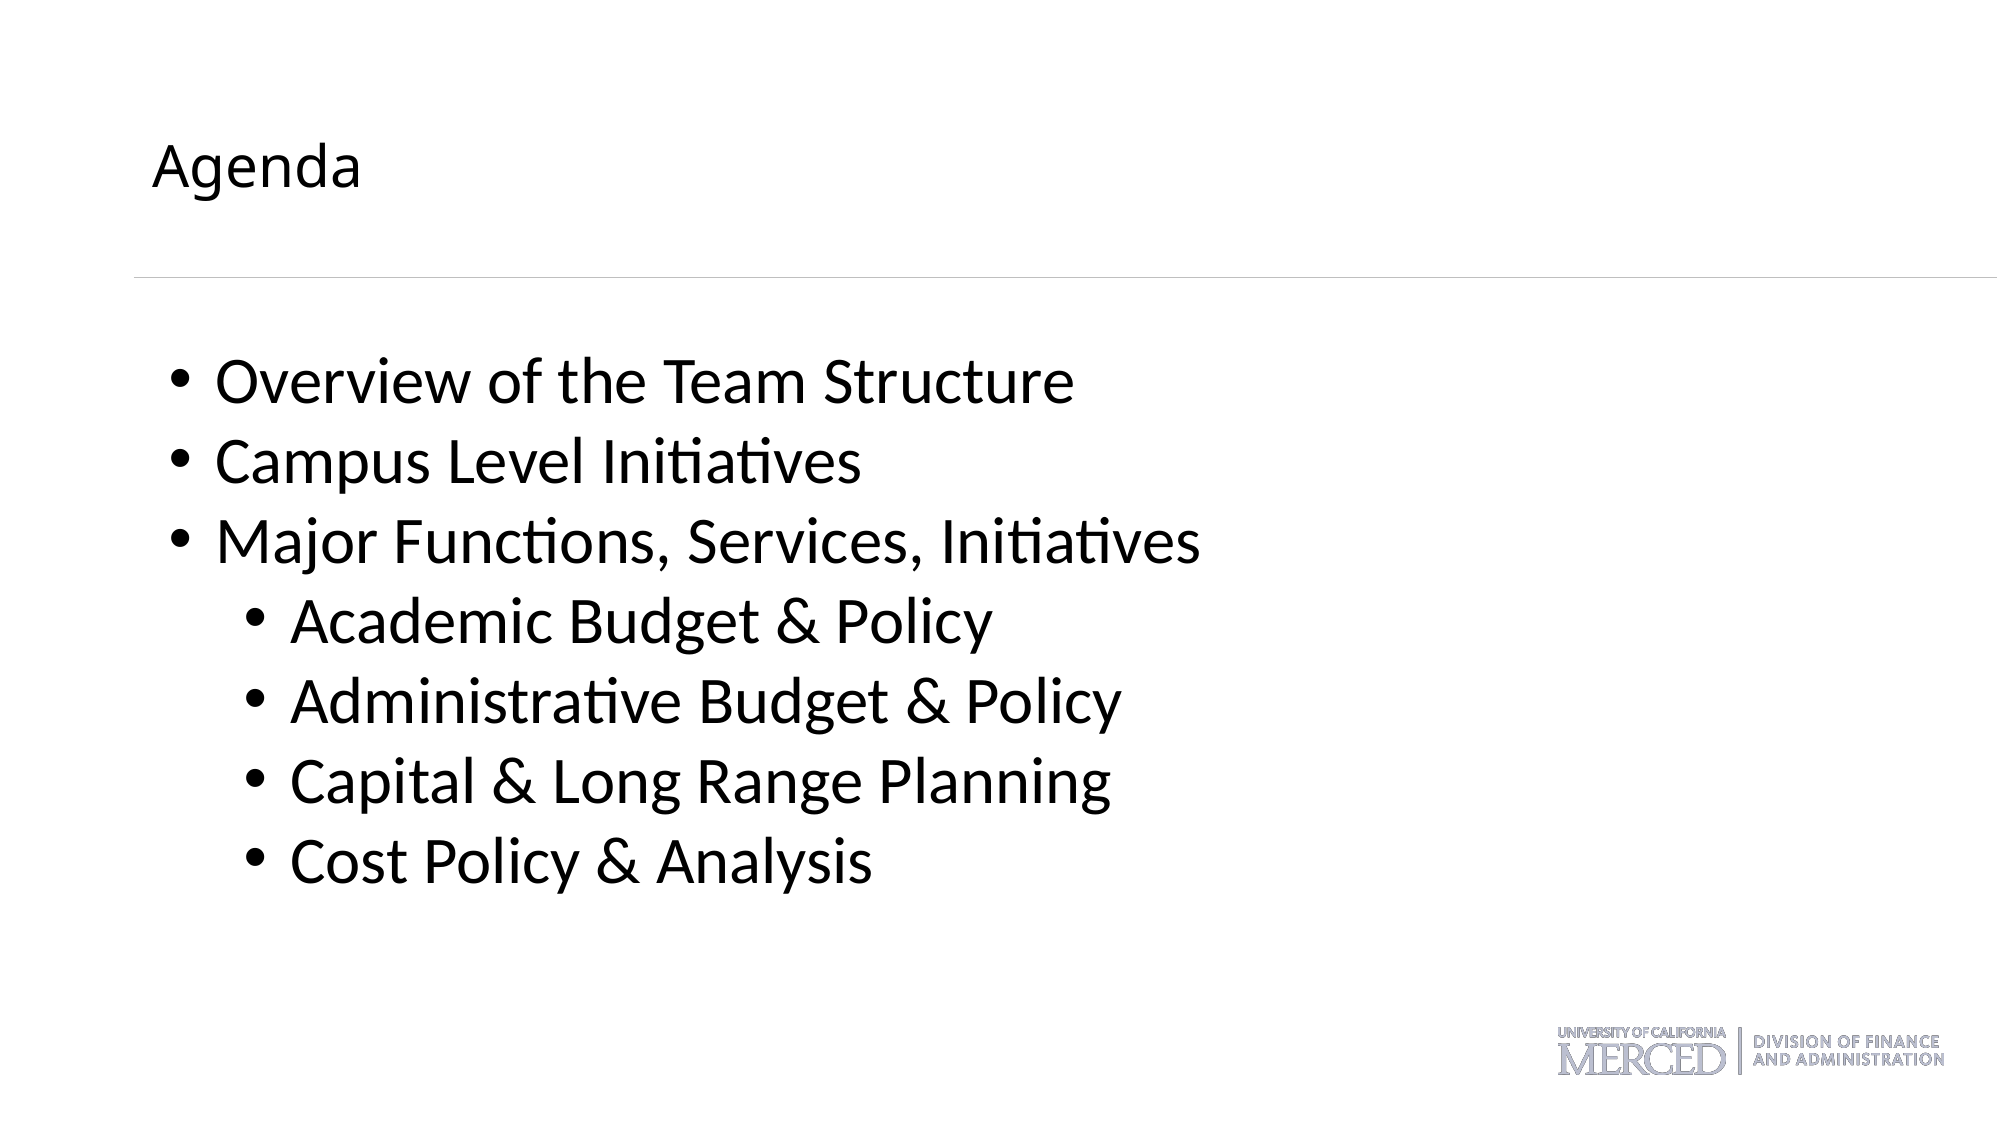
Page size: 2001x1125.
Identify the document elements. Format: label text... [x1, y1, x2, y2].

text_box Overview of the Team Structure Campus Level Initiatives Major Functions, Services, Initiatives Academic Budget & Policy Administrative Budget & Policy Capital & Long Range Planning Cost Policy & Analysis [153, 329, 1547, 905]
title Agenda [137, 59, 1863, 278]
